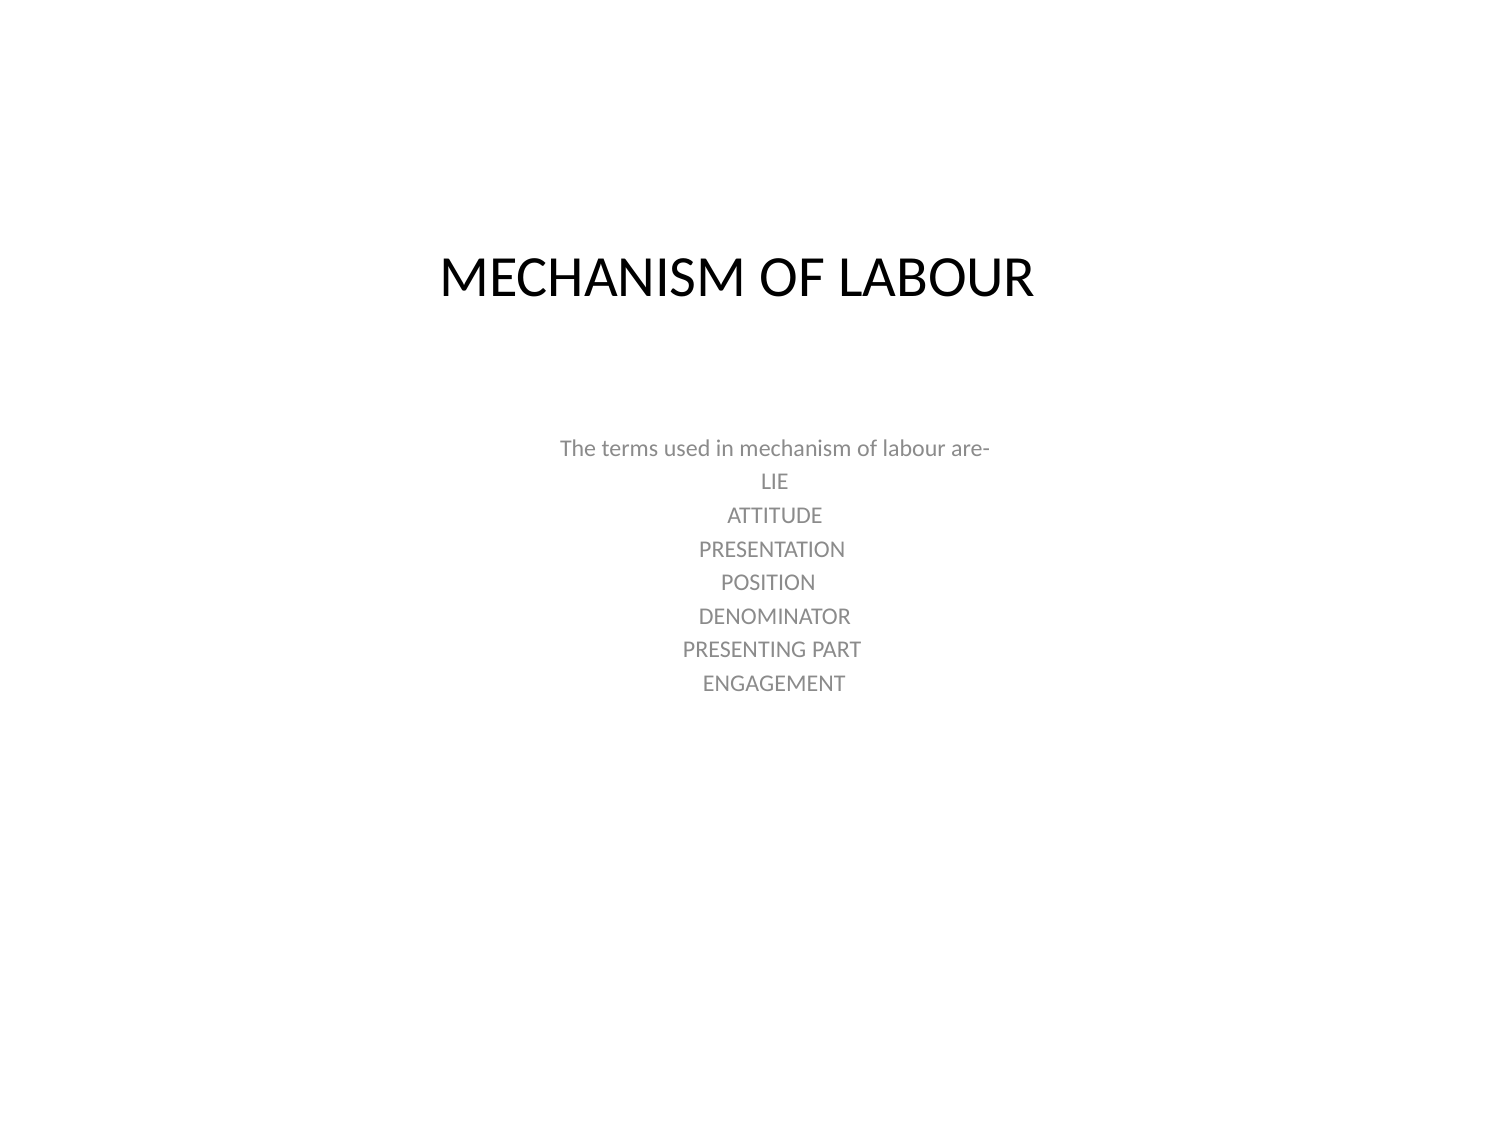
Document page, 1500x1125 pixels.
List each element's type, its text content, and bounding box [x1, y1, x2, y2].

title MECHANISM OF LABOUR [99, 187, 1375, 429]
subtitle The terms used in mechanism of labour are- LIE ATTITUDE PRESENTATION POSITION DENOMINATOR PRESENTING PART ENGAGEMENT [249, 425, 1300, 713]
